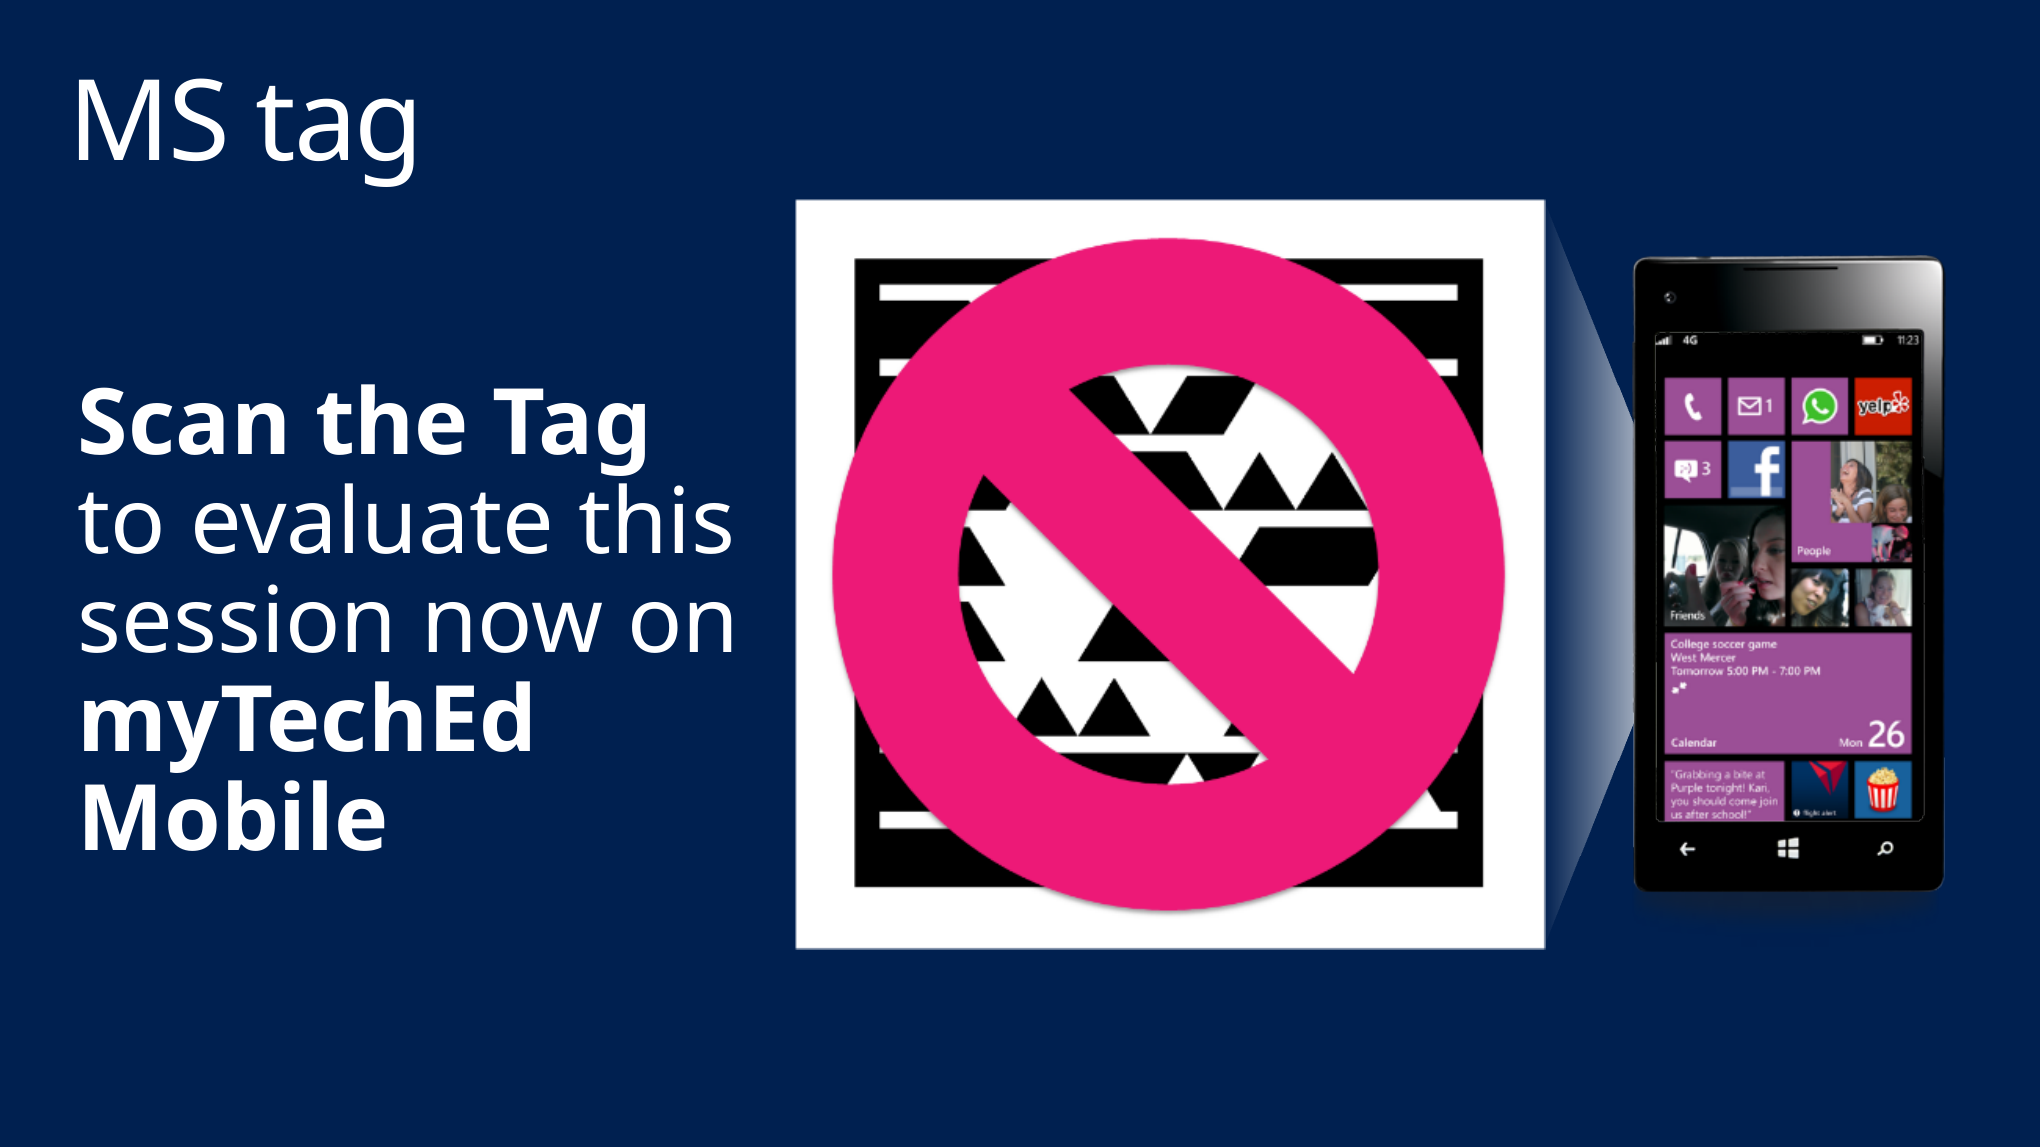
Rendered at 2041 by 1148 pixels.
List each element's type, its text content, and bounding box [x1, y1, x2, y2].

text_box [1546, 202, 1630, 944]
picture [794, 198, 1546, 950]
title MS tag [45, 48, 1996, 200]
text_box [1630, 255, 1946, 947]
text_box Scan the Tag to evaluate this session now on myTechEd Mobile [47, 351, 794, 895]
